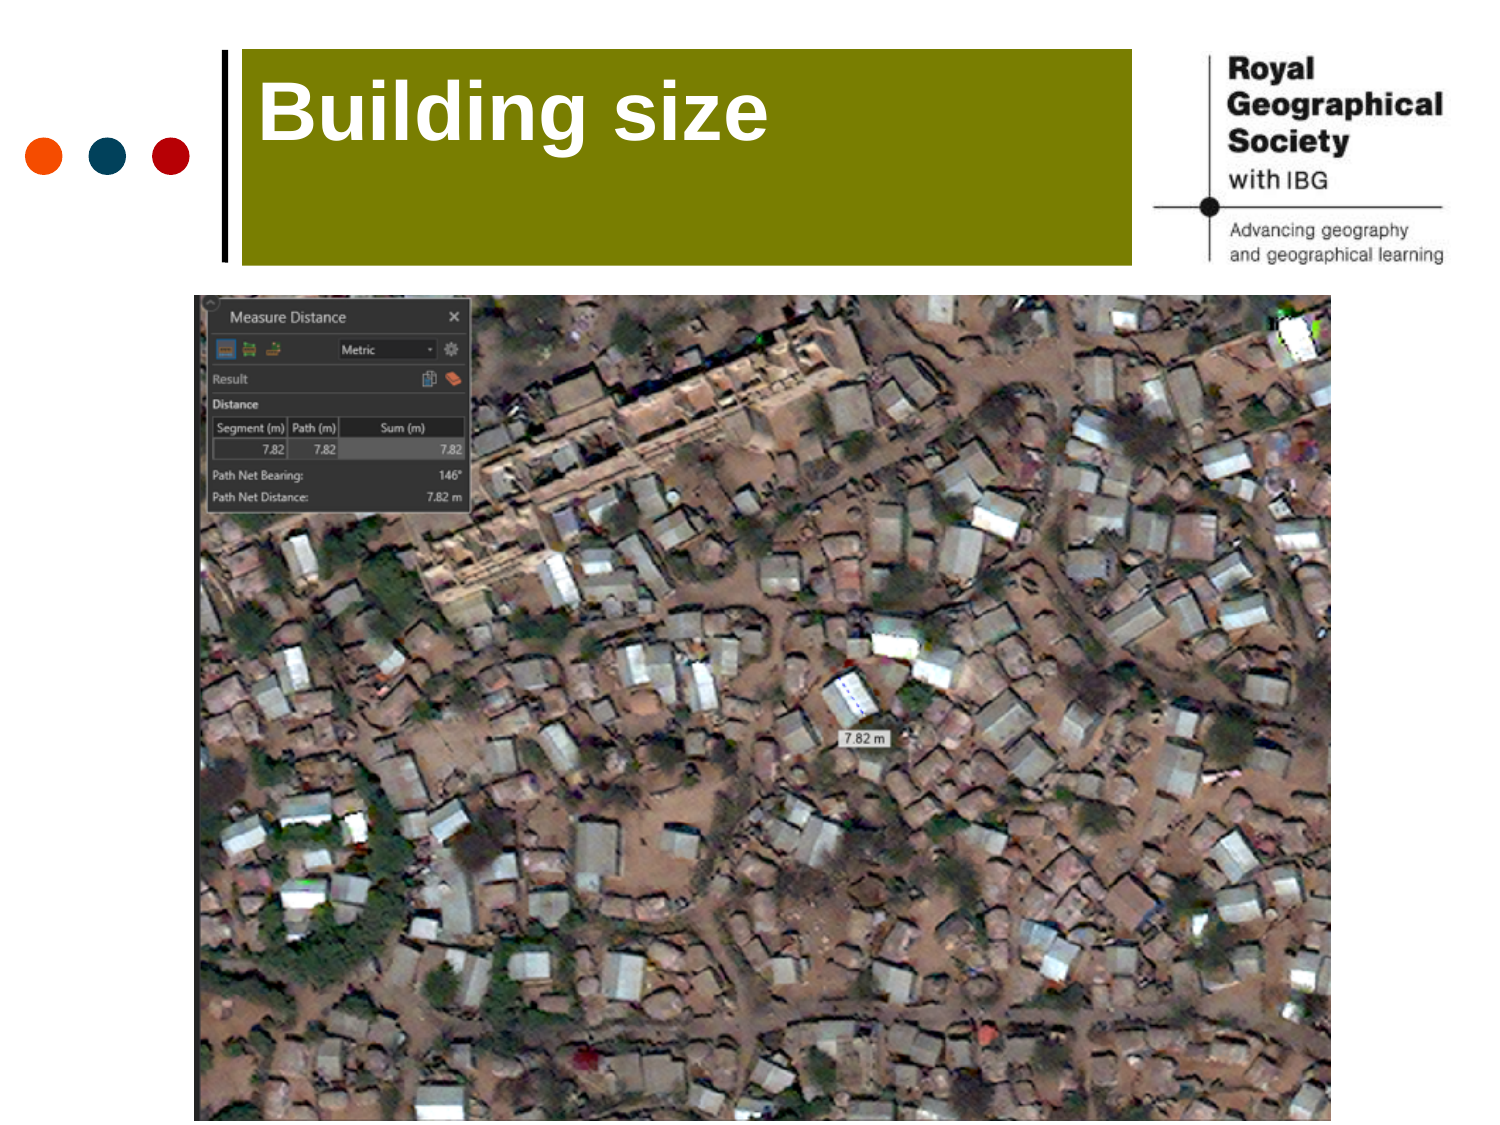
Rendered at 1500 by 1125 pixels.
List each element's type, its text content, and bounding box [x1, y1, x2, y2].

picture [1151, 51, 1451, 268]
text_box Building size [242, 49, 1132, 266]
picture [194, 295, 1331, 1121]
